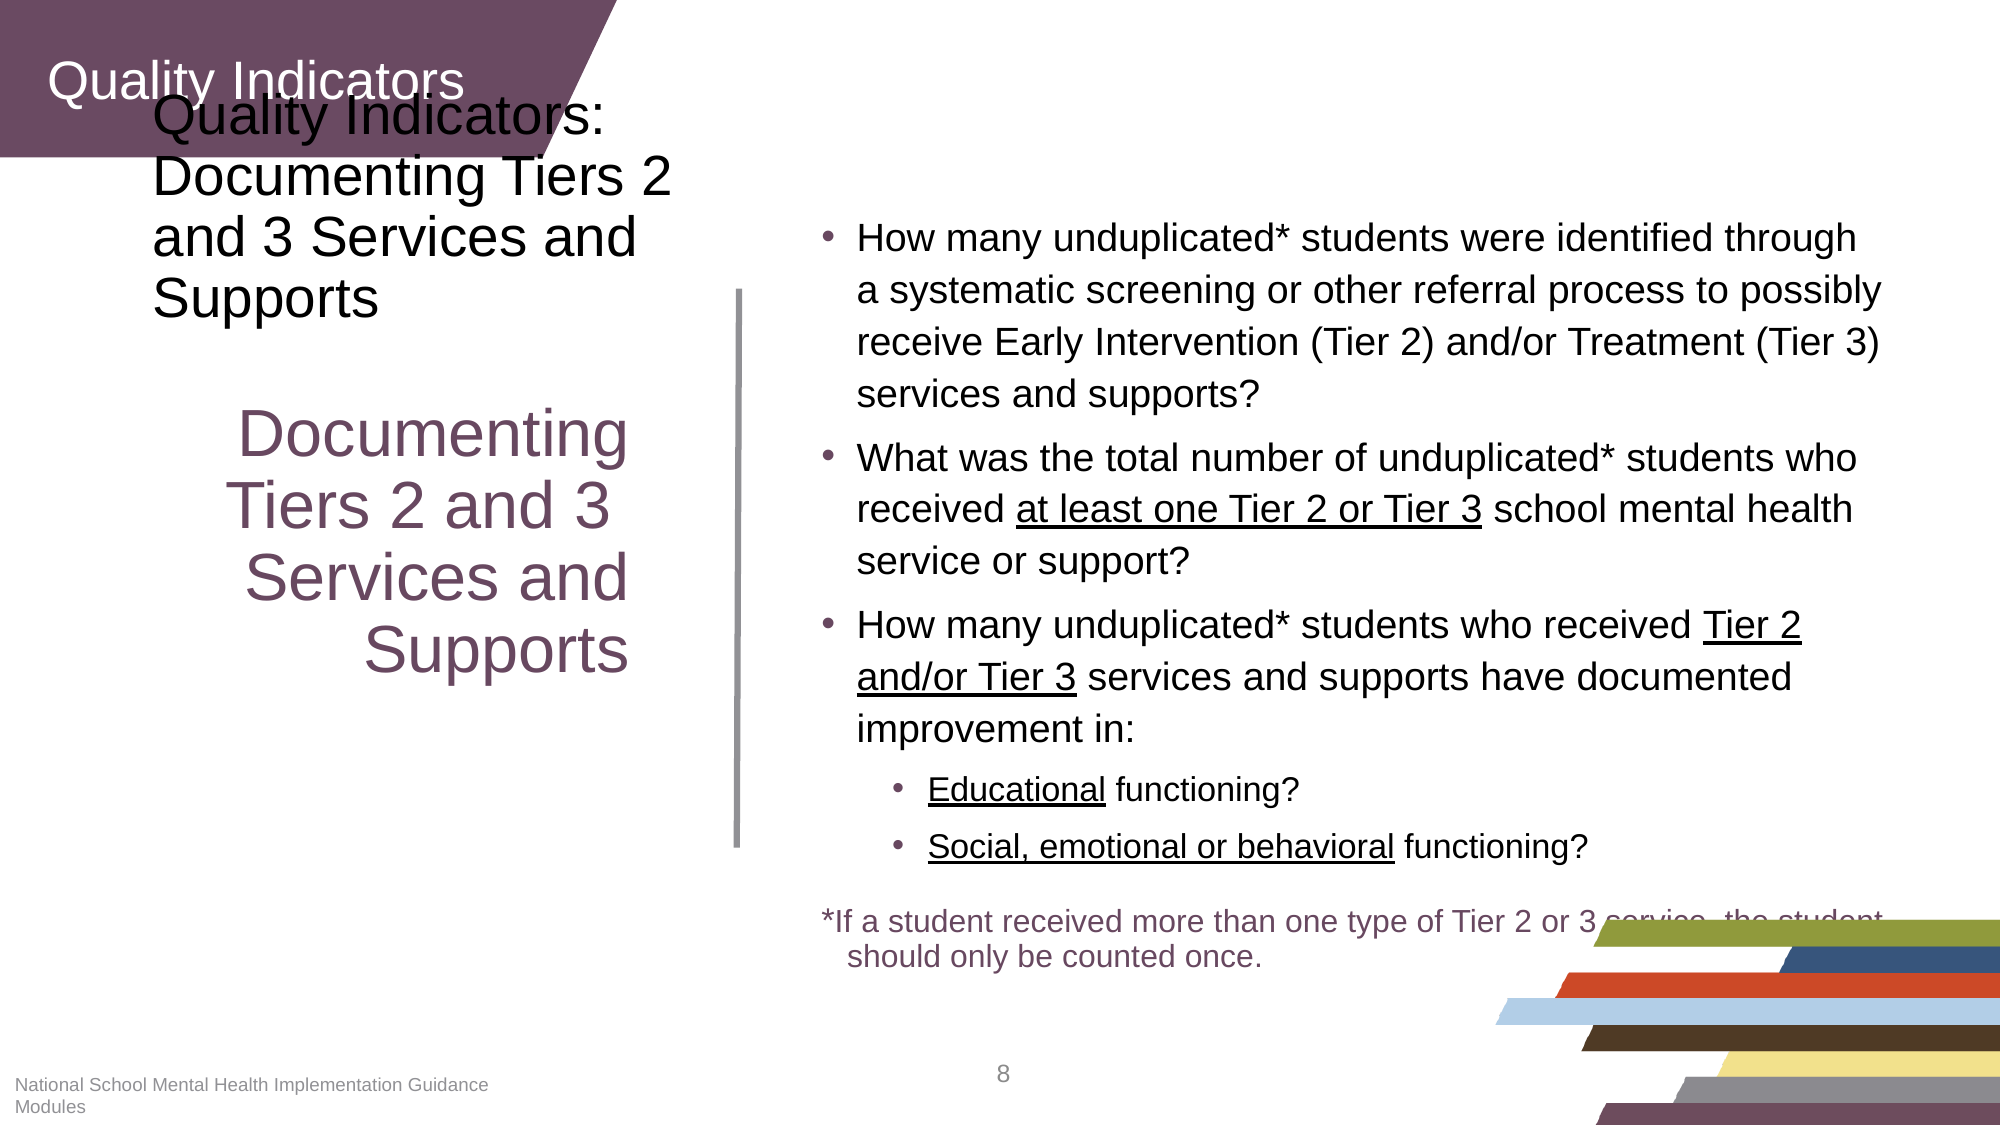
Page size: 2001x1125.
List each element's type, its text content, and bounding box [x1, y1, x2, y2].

list How many unduplicated* students were identified through a systematic screening or other referral process to possibly receive Early Intervention (Tier 2) and/or Treatment (Tier 3) services and supports? What was the total number of unduplicated* students who received at least one Tier 2 or Tier 3 school mental health service or support? How many unduplicated* students who received Tier 2 and/or Tier 3 services and supports have documented improvement in: Educational functioning? Social, emotional or behavioral functioning? *If a student received more than one type of Tier 2 or 3 service, the student should only be counted once. [806, 140, 1902, 996]
list Documenting Tiers 2 and 3 Services and Supports [103, 391, 645, 776]
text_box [0, 0, 617, 158]
title Quality Indicators: Documenting Tiers 2 and 3 Services and Supports [137, 75, 783, 338]
picture [1469, 847, 2000, 1125]
text_box National School Mental Health Implementation Guidance Modules [0, 1065, 572, 1125]
